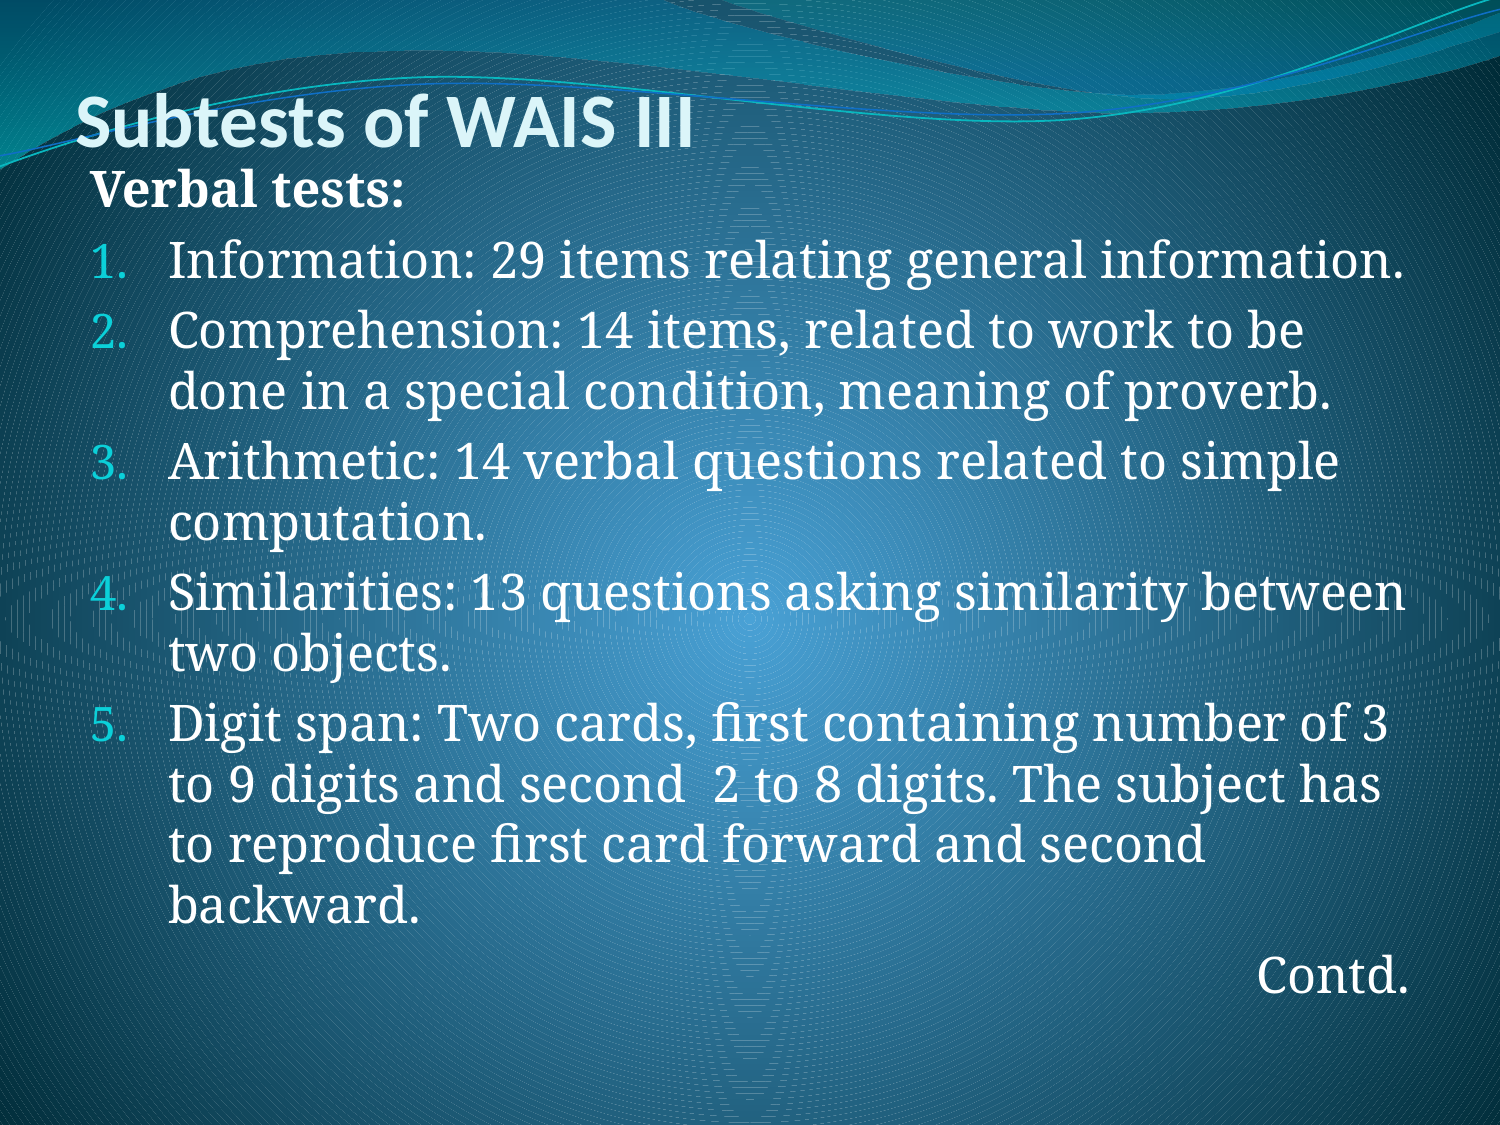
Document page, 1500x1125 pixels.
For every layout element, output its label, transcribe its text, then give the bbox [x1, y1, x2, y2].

list Verbal tests: Information: 29 items relating general information. Comprehension: 14 items, related to work to be done in a special condition, meaning of proverb. Arithmetic: 14 verbal questions related to simple computation. Similarities: 13 questions asking similarity between two objects. Digit span: Two cards, first containing number of 3 to 9 digits and second 2 to 8 digits. The subject has to reproduce first card forward and second backward. Contd. [75, 149, 1425, 1075]
title Subtests of WAIS III [75, 62, 1425, 149]
